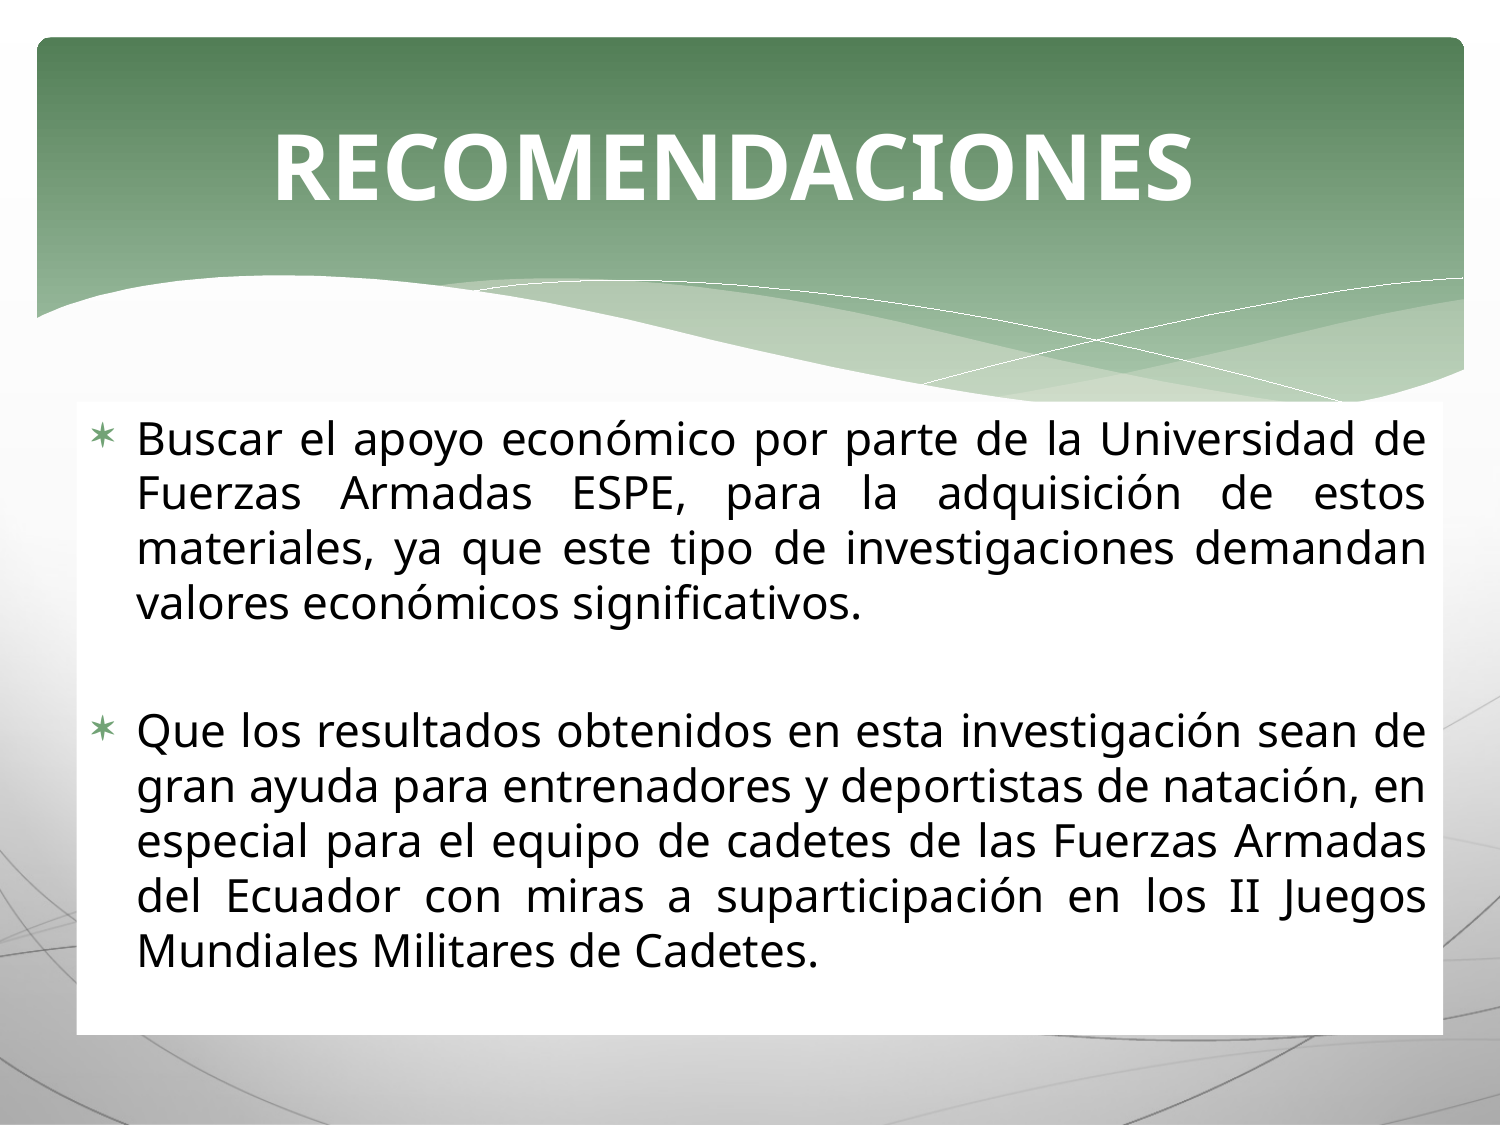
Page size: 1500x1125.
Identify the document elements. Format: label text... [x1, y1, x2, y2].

title RECOMENDACIONES [70, 70, 1421, 258]
list Buscar el apoyo económico por parte de la Universidad de Fuerzas Armadas ESPE, para la adquisición de estos materiales, ya que este tipo de investigaciones demandan valores económicos significativos. Que los resultados obtenidos en esta investigación sean de gran ayuda para entrenadores y deportistas de natación, en especial para el equipo de cadetes de las Fuerzas Armadas del Ecuador con miras a suparticipación en los II Juegos Mundiales Militares de Cadetes. [76, 401, 1444, 1035]
